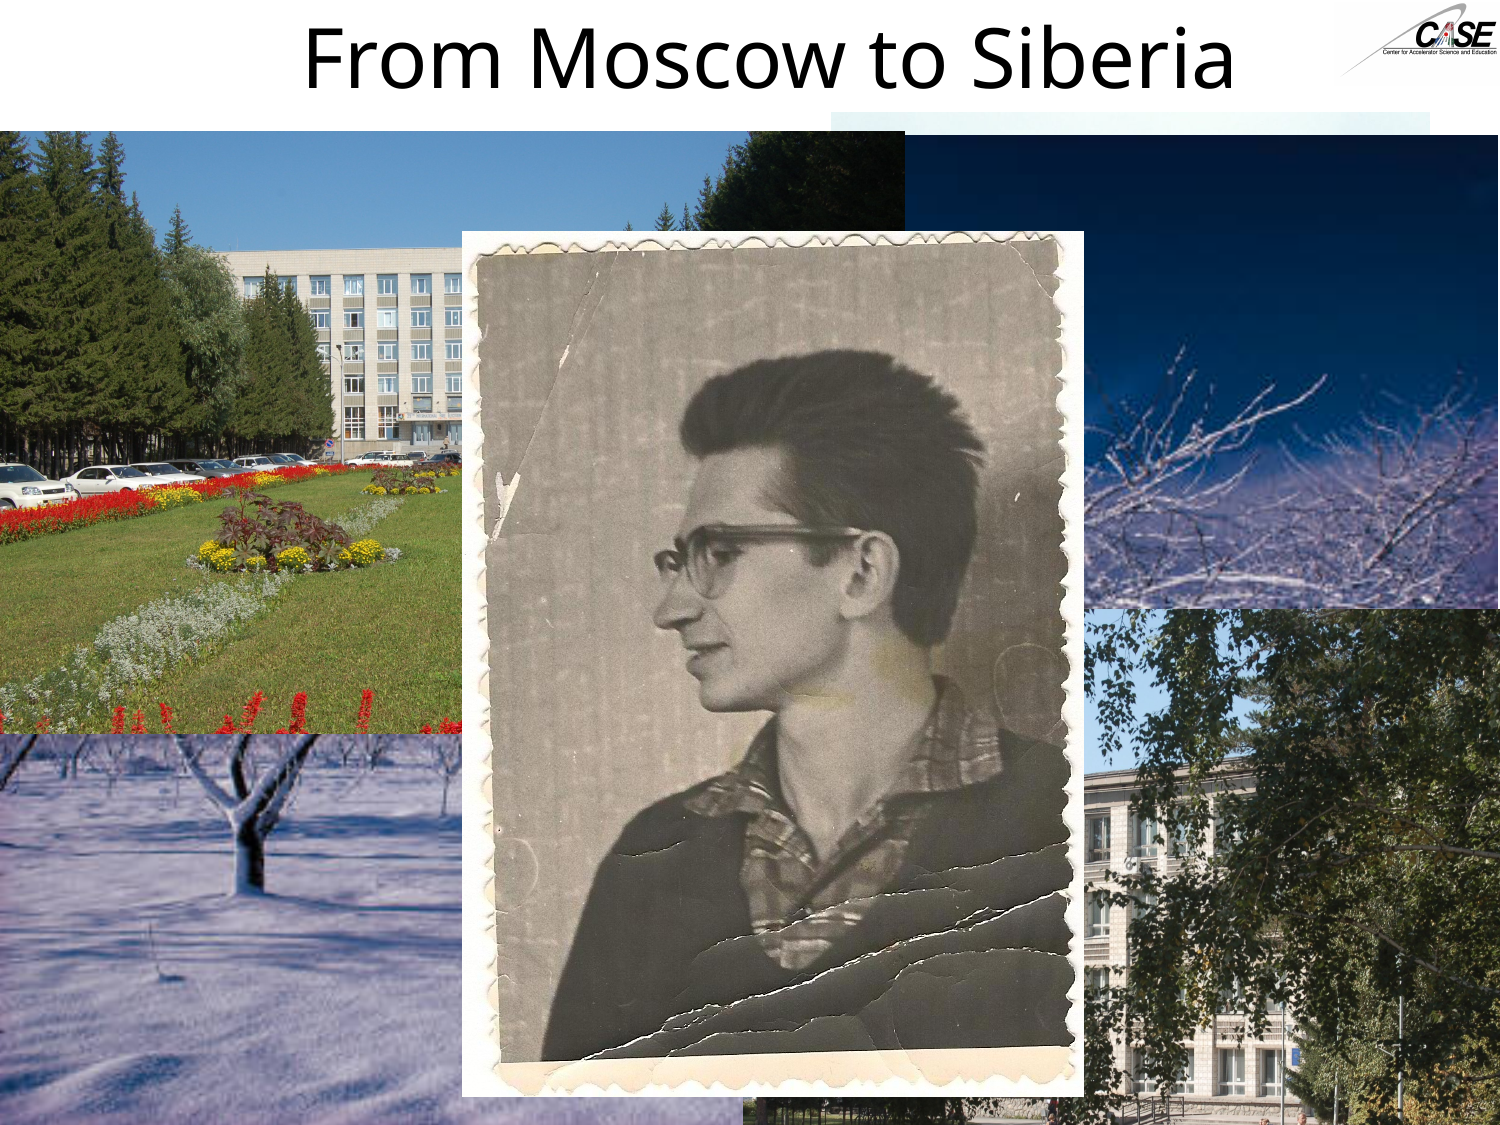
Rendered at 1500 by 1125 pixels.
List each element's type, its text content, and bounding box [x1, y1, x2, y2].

picture [1430, 2, 1500, 86]
title From Moscow to Siberia [110, 0, 1430, 111]
picture [0, 112, 1500, 1125]
